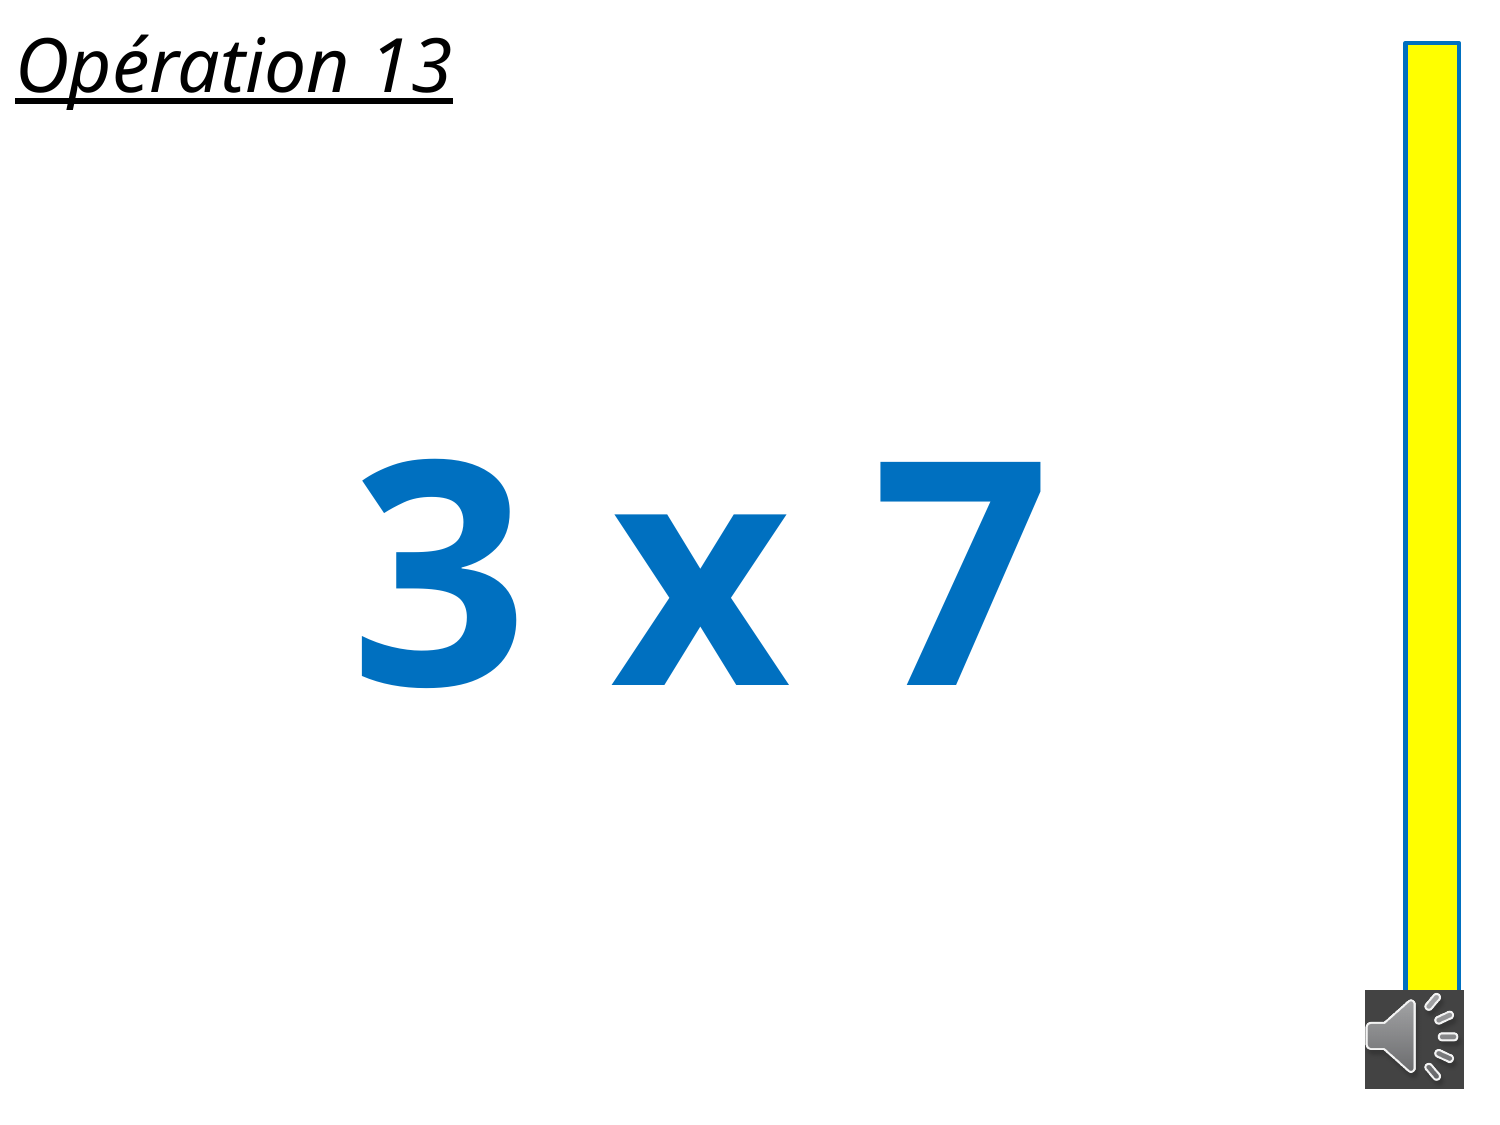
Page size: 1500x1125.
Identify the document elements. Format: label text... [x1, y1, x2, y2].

text_box [1403, 41, 1461, 987]
text_box 3 x 7 [0, 365, 1403, 756]
picture [1364, 989, 1465, 1090]
title Opération 13 [0, 0, 502, 126]
